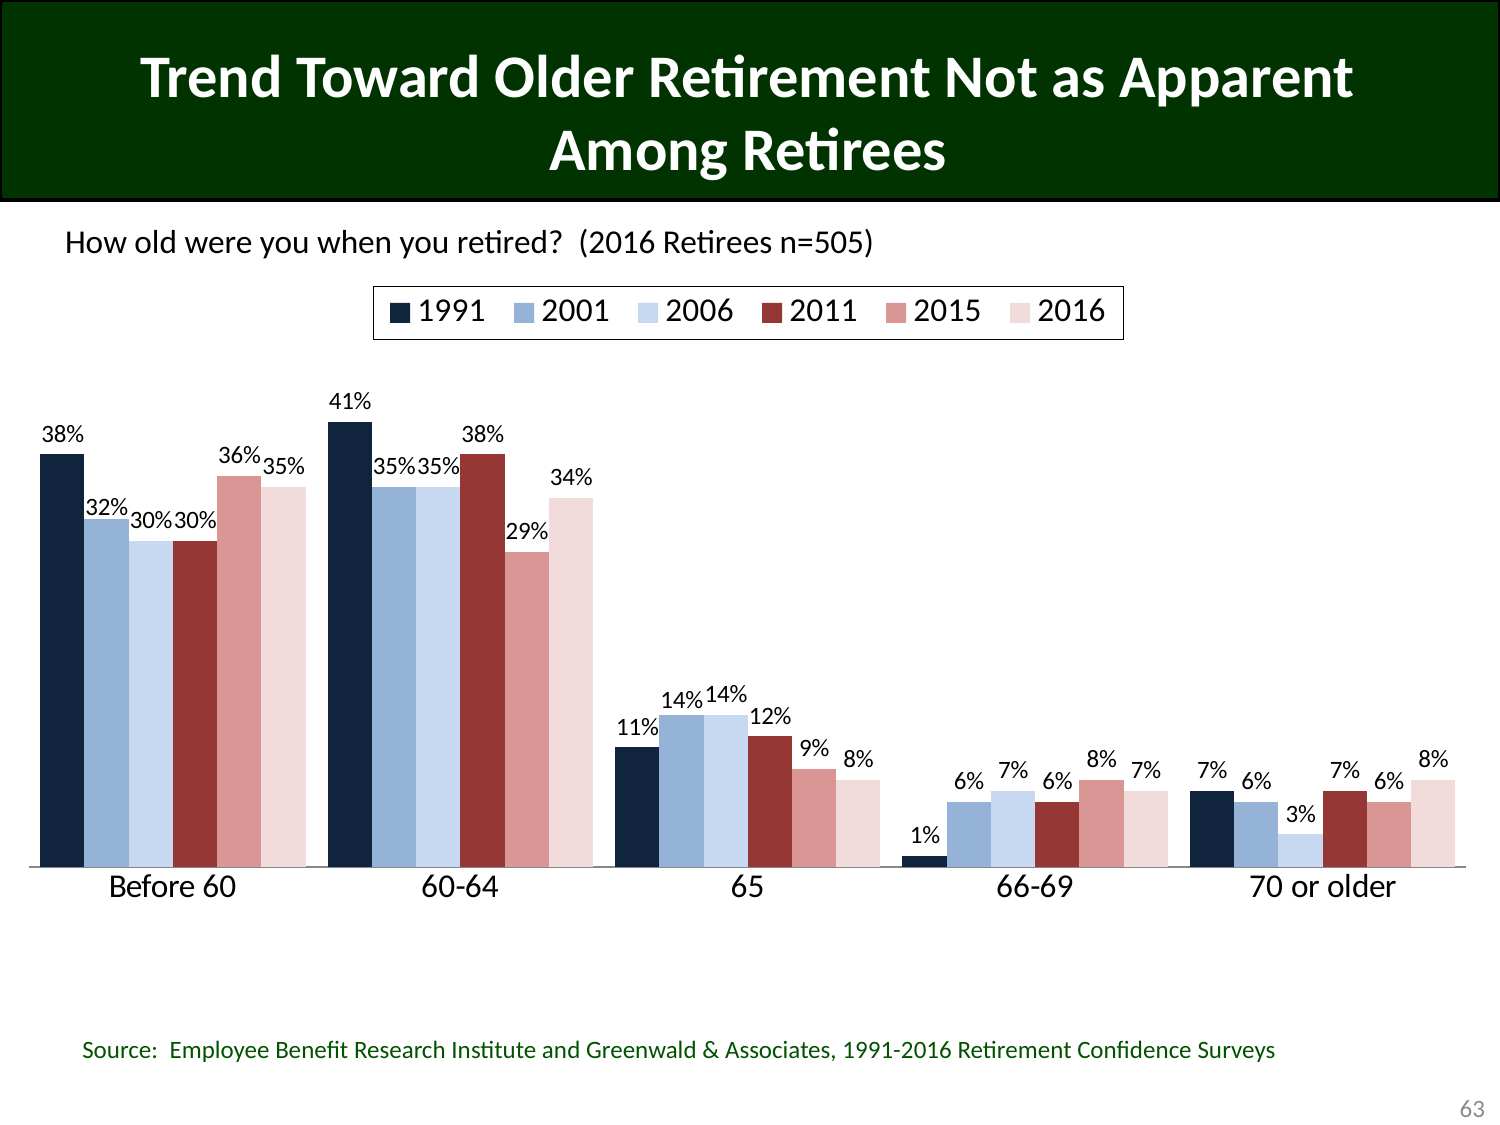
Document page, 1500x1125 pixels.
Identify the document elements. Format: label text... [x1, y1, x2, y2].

list How old were you when you retired? (2016 Retirees n=505) [50, 212, 1450, 273]
text_box Source: Employee Benefit Research Institute and Greenwald & Associates, 1991-2016 Retirement Confidence Surveys [67, 1025, 1293, 1071]
slide_number 63 [1149, 1090, 1500, 1125]
title Trend Toward Older Retirement Not as Apparent Among Retirees [73, 32, 1424, 188]
chart [15, 274, 1479, 964]
